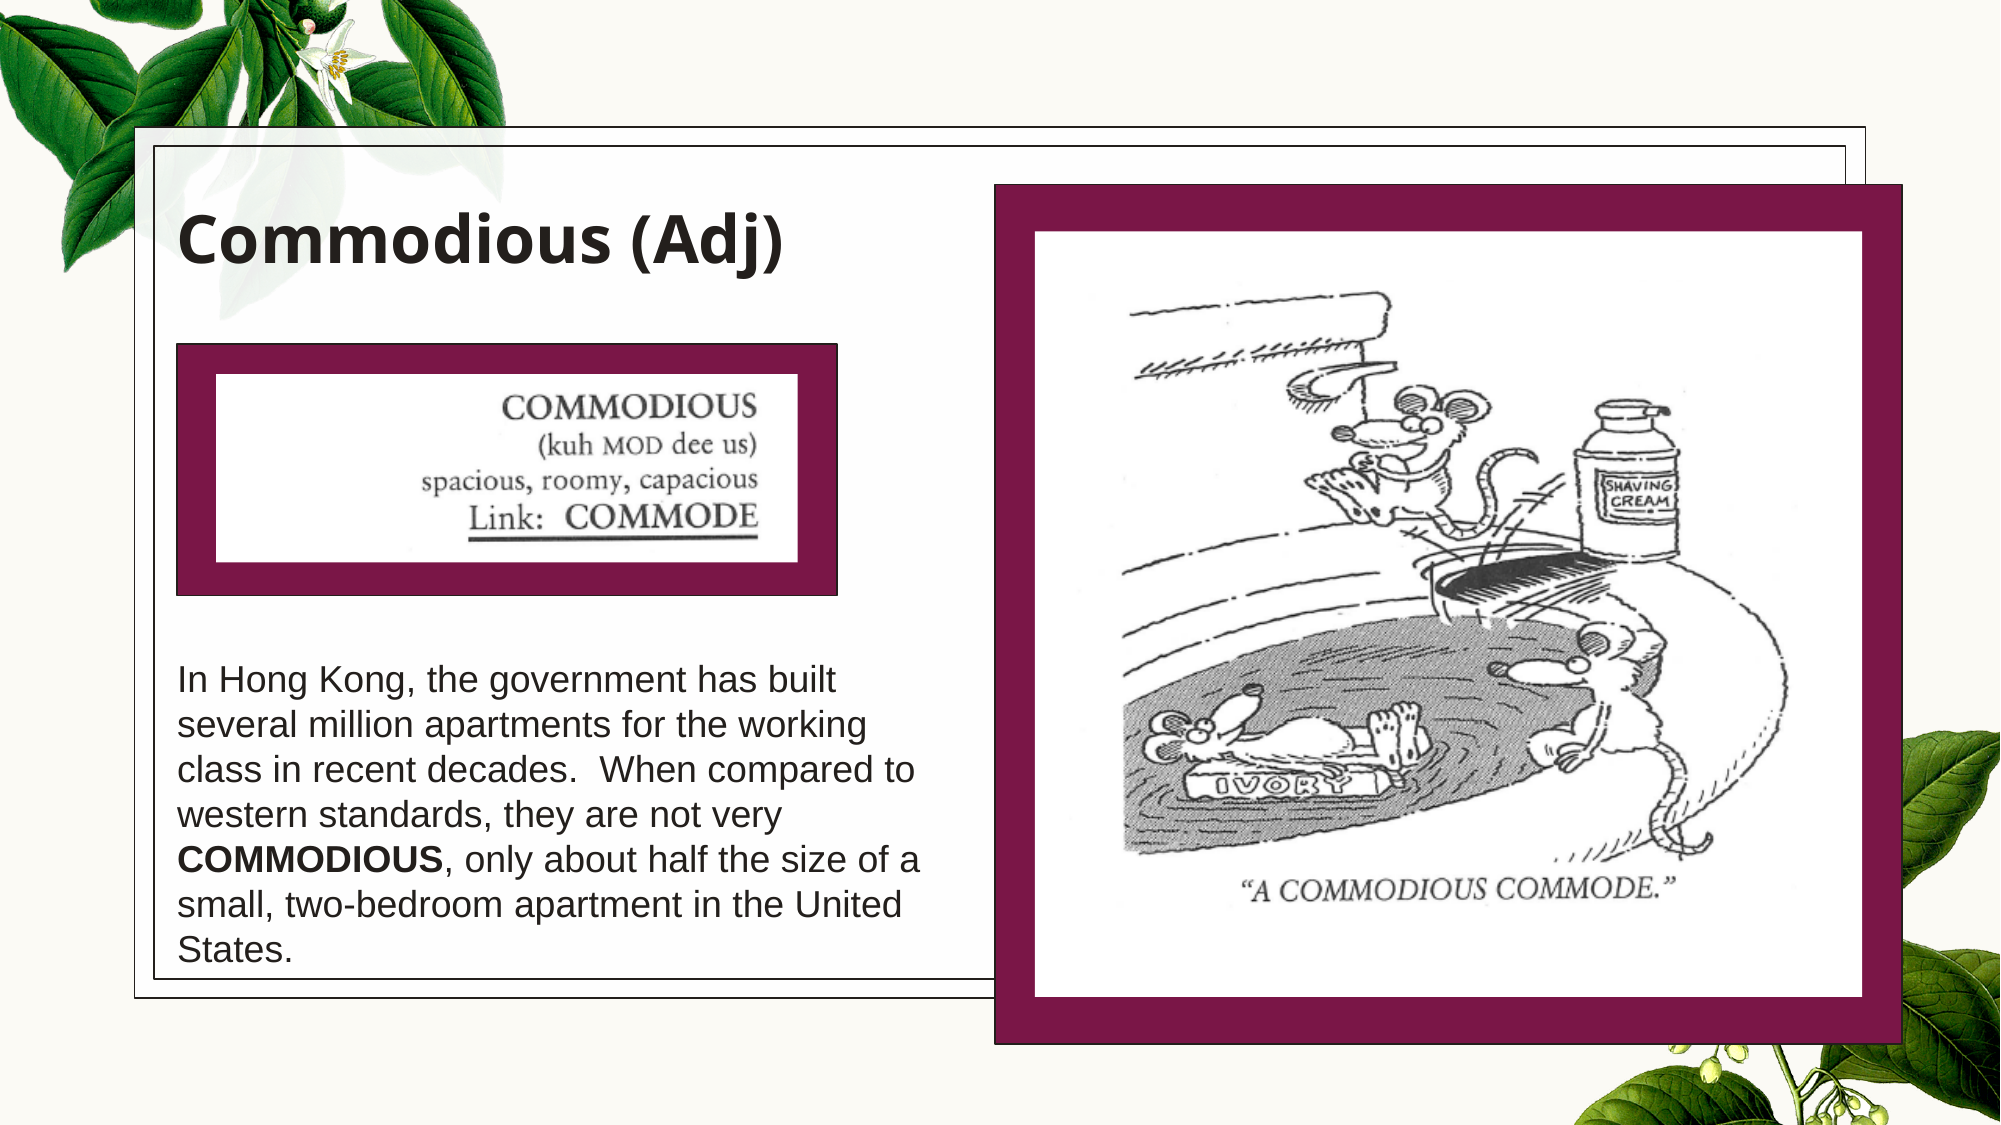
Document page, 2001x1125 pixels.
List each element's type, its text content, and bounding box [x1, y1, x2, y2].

picture [1512, 632, 2000, 1125]
text_box [175, 342, 839, 597]
text_box In Hong Kong, the government has built several million apartments for the working class in recent decades. When compared to western standards, they are not very COMMODIOUS, only about half the size of a small, two-bedroom apartment in the United States. [162, 647, 945, 978]
text_box [993, 182, 1904, 1046]
picture [0, 0, 508, 322]
title Commodious (Adj) [161, 128, 1872, 292]
picture [405, 373, 777, 553]
text_box [214, 372, 800, 564]
text_box [1033, 229, 1864, 999]
picture [1069, 280, 1823, 911]
